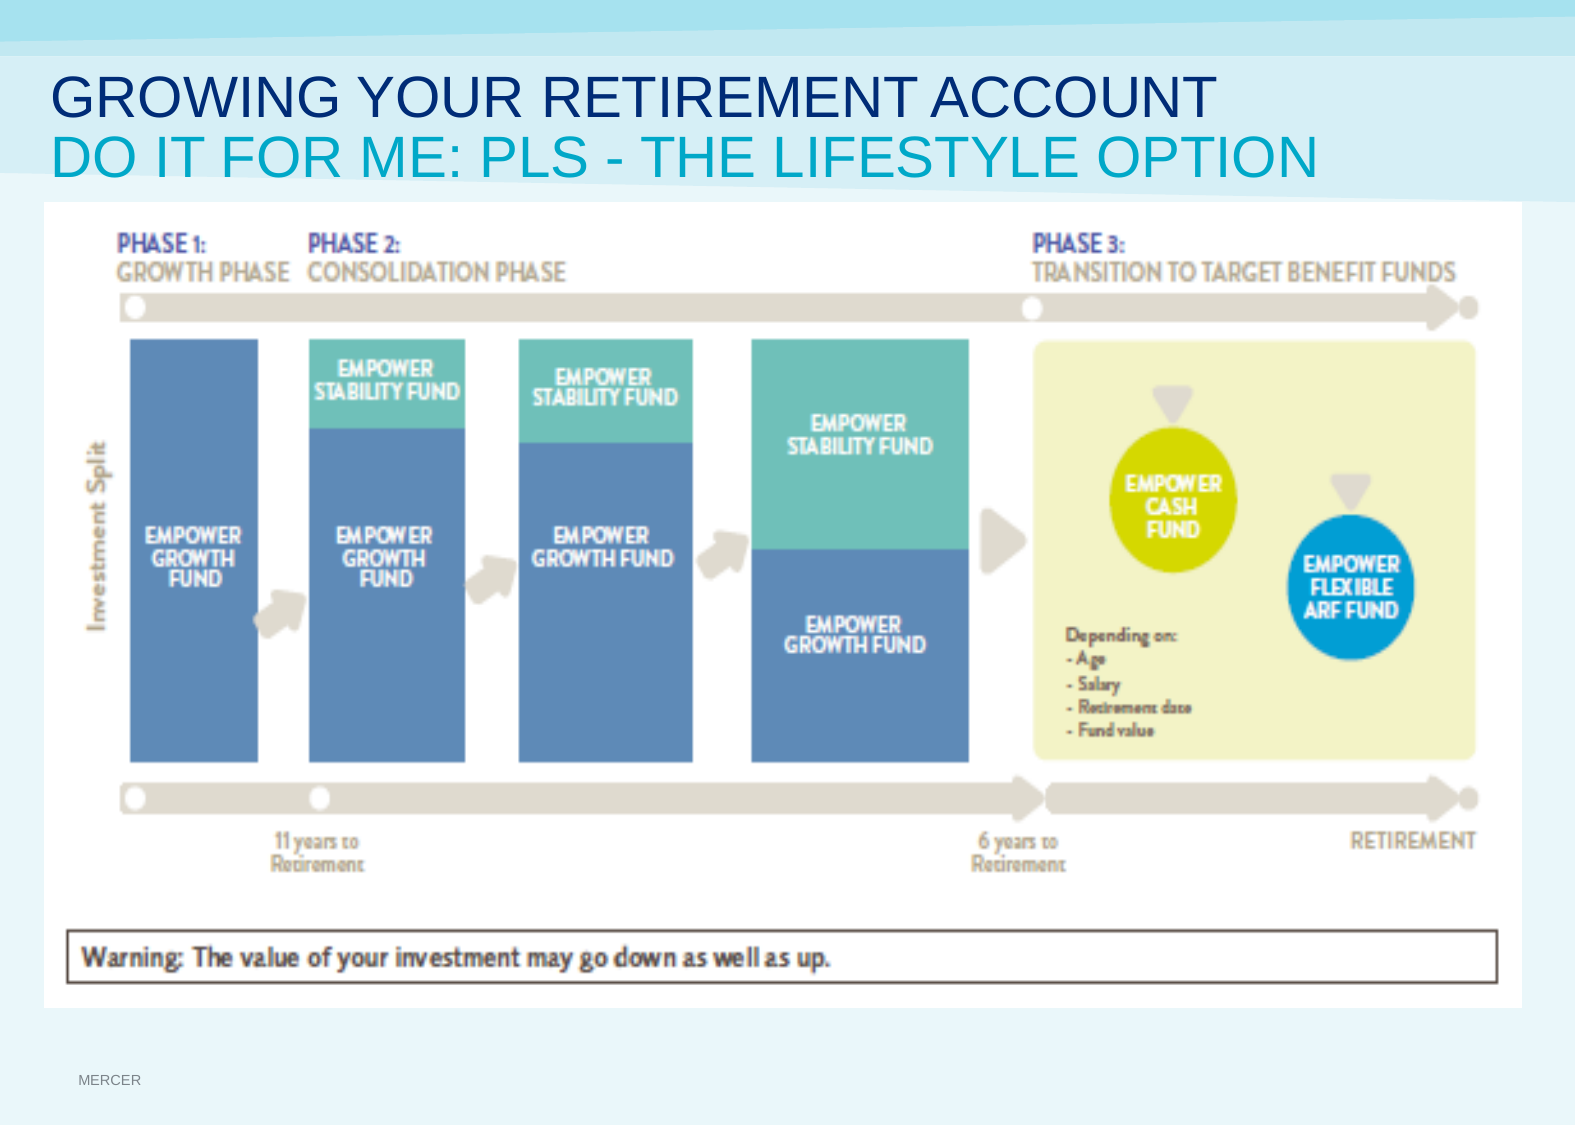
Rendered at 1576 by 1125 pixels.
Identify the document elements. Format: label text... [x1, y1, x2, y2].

picture [44, 202, 1522, 1009]
text_box GROWING YOUR RETIREMENT ACCOUNT DO IT FOR ME: PLS - THE LIFESTYLE OPTION [41, 73, 1554, 185]
